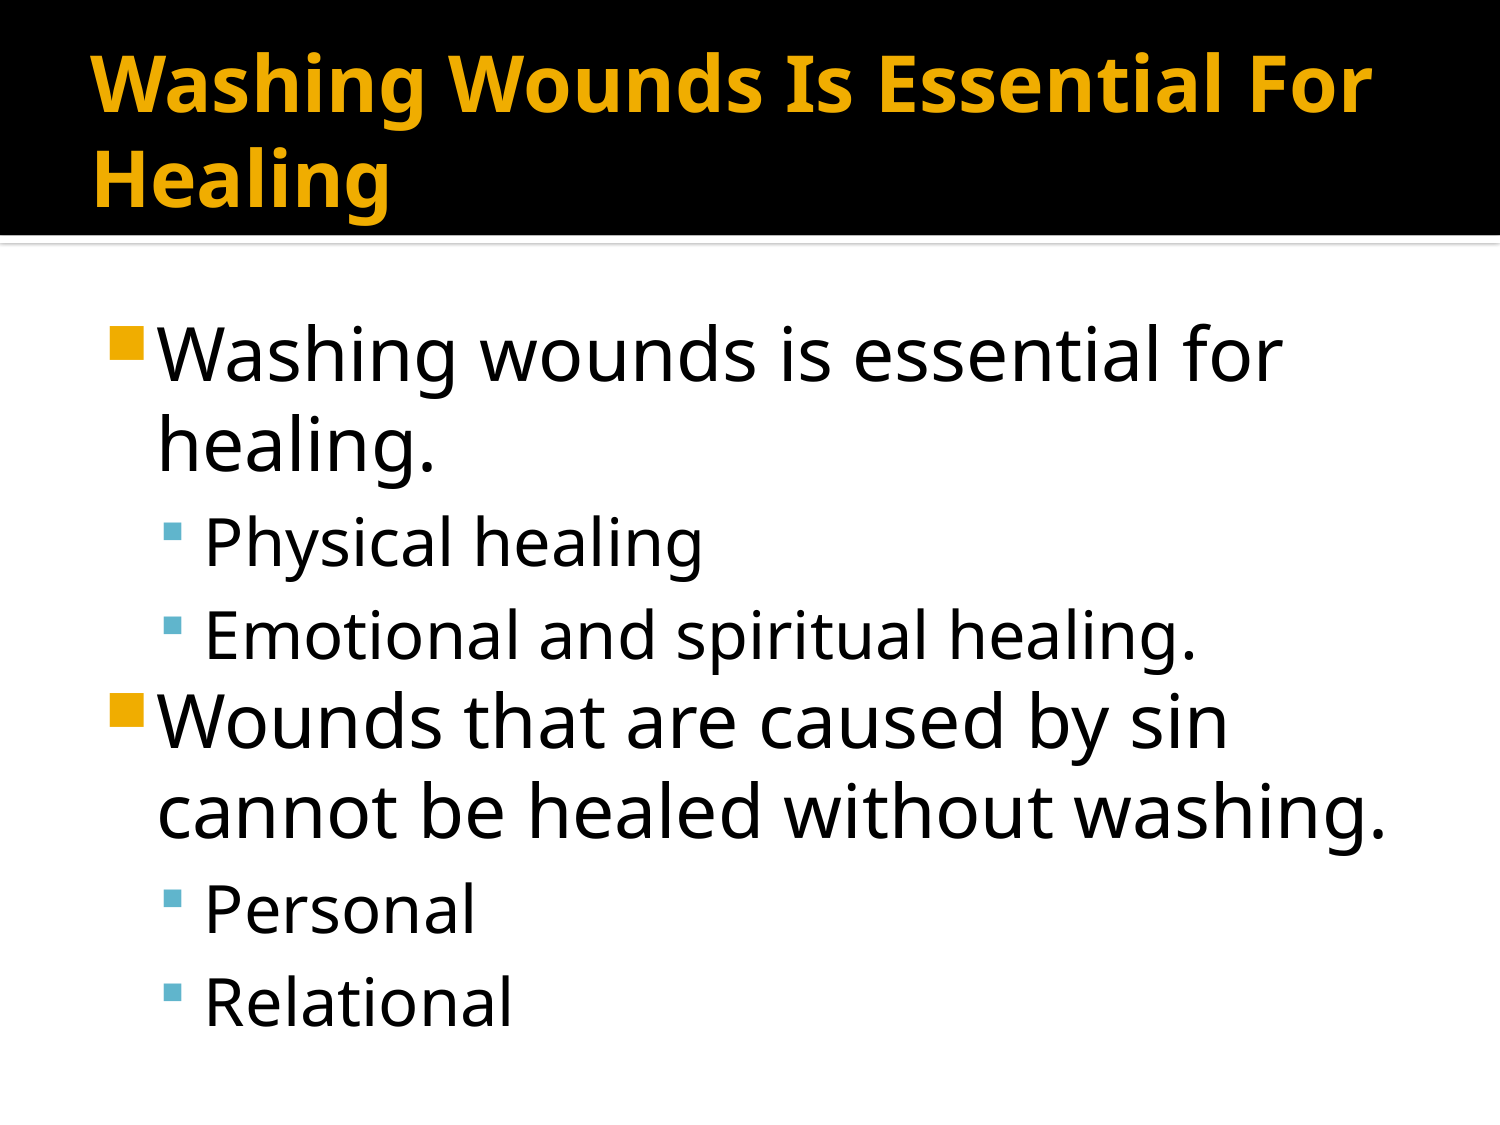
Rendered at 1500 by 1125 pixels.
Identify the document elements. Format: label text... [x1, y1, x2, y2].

title Washing Wounds Is Essential For Healing [75, 25, 1425, 231]
list Washing wounds is essential for healing. Physical healing Emotional and spiritual healing. Wounds that are caused by sin cannot be healed without washing. Personal Relational [75, 291, 1425, 1050]
